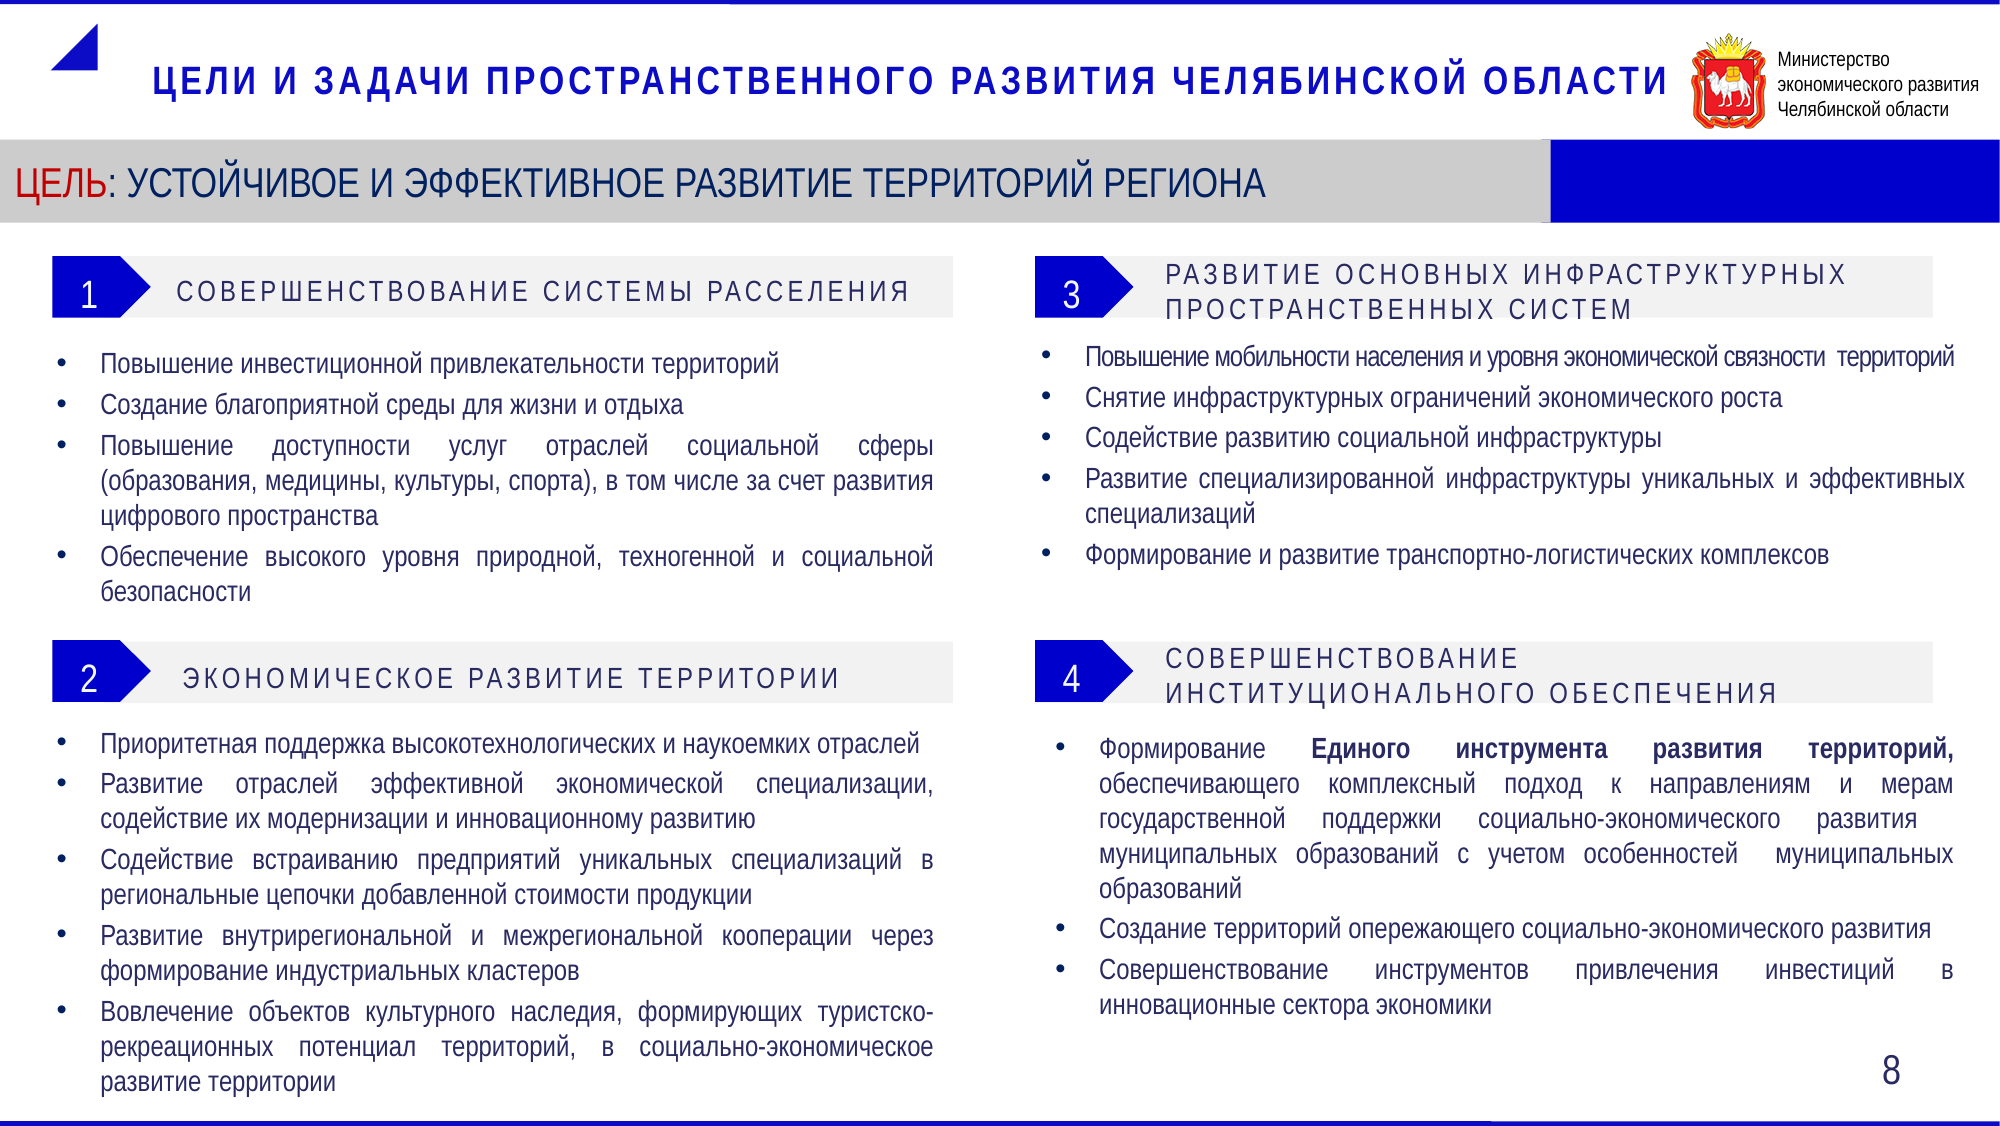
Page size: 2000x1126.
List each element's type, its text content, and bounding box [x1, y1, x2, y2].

text_box ЦЕЛИ И ЗАДАЧИ ПРОСТРАНСТВЕННОГО РАЗВИТИЯ ЧЕЛЯБИНСКОЙ ОБЛАСТИ [134, 45, 1688, 112]
text_box [1553, 137, 2000, 225]
list 4 [1044, 630, 1114, 714]
list СОВЕРШЕНСТВОВАНИЕ СИСТЕМЫ РАССЕЛЕНИЯ [144, 243, 1012, 329]
list РАЗВИТИЕ ОСНОВНЫХ ИНФРАСТРУКТУРНЫХ ПРОСТРАНСТВЕННЫХ СИСТЕМ [1133, 246, 1882, 331]
list 2 [62, 630, 131, 714]
list ЭКОНОМИЧЕСКОЕ РАЗВИТИЕ ТЕРРИТОРИИ [150, 643, 953, 705]
list 3 [1044, 246, 1114, 329]
list Приоритетная поддержка высокотехнологических и наукоемких отраслей Развитие отраслей эффективной экономической специализации, содействие их модернизации и инновационному развитию Содействие встраиванию предприятий уникальных специализаций в региональные цепочки добавленной стоимости продукции Развитие внутрирегиональной и межрегиональной кооперации через формирование индустриальных кластеров Вовлечение объектов культурного наследия, формирующих туристско-рекреационных потенциал территорий, в социально-экономическое развитие территории [38, 714, 953, 1102]
list СОВЕРШЕНСТВОВАНИЕ ИНСТИТУЦИОНАЛЬНОГО ОБЕСПЕЧЕНИЯ [1133, 630, 1882, 715]
text_box 8 [1838, 1035, 1945, 1100]
list Повышение инвестиционной привлекательности территорий Создание благоприятной среды для жизни и отдыха Повышение доступности услуг отраслей социальной сферы (образования, медицины, культуры, спорта), в том числе за счет развития цифрового пространства Обеспечение высокого уровня природной, техногенной и социальной безопасности [38, 335, 953, 610]
list 1 [62, 246, 131, 329]
list Повышение мобильности населения и уровня экономической связности территорий Снятие инфраструктурных ограничений экономического роста Содействие развитию социальной инфраструктуры Развитие специализированной инфраструктуры уникальных и эффективных специализаций Формирование и развитие транспортно-логистических комплексов [1023, 328, 1985, 622]
list Формирование Единого инструмента развития территорий, обеспечивающего комплексный подход к направлениям и мерам государственной поддержки социально-экономического развития муниципальных образований с учетом особенностей муниципальных образований Создание территорий опережающего социально-экономического развития Совершенствование инструментов привлечения инвестиций в инновационные сектора экономики [1037, 720, 1973, 1114]
text_box ЦЕЛЬ: УСТОЙЧИВОЕ И ЭФФЕКТИВНОЕ РАЗВИТИЕ ТЕРРИТОРИЙ РЕГИОНА [0, 137, 1553, 225]
picture [1691, 33, 1766, 129]
